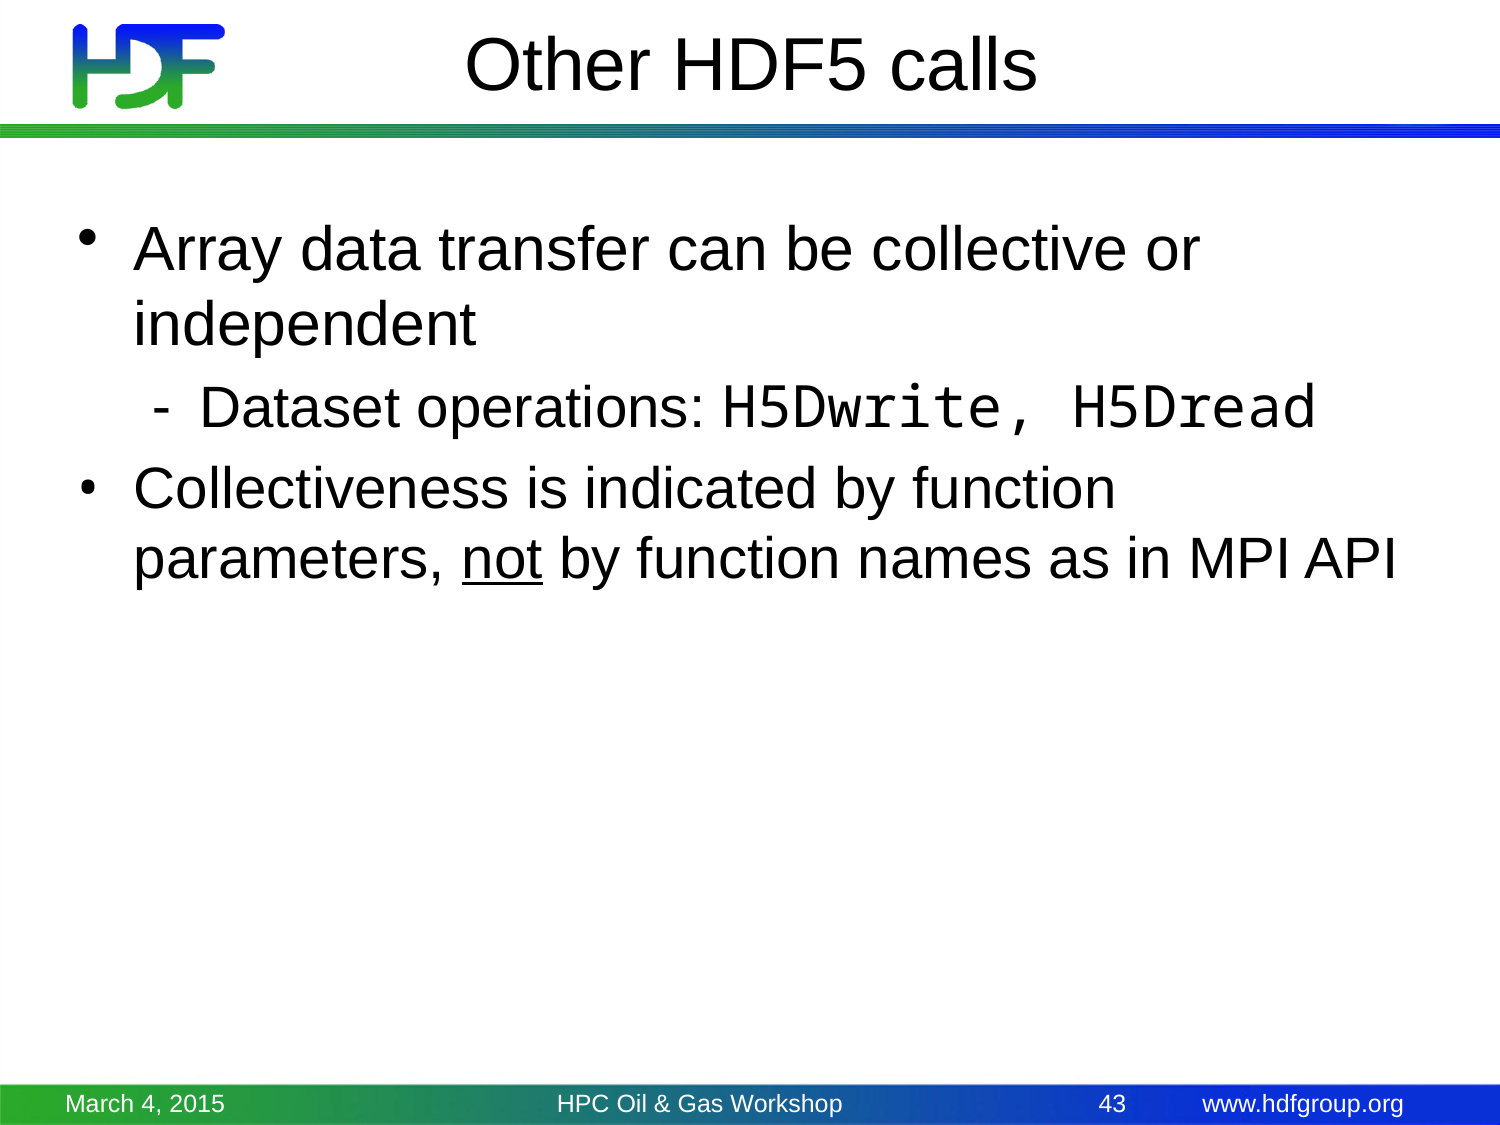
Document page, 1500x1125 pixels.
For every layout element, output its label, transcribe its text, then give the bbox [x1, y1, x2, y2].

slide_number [49, 1087, 276, 1125]
list Array data transfer can be collective or independent Dataset operations: H5Dwrite, H5Dread Collectiveness is indicated by function parameters, not by function names as in MPI API [62, 200, 1450, 950]
footer HPC Oil & Gas Workshop [374, 1087, 1026, 1125]
picture [0, 0, 1500, 1125]
slide_number 43 [1049, 1087, 1176, 1125]
title Other HDF5 calls [187, 24, 1338, 113]
